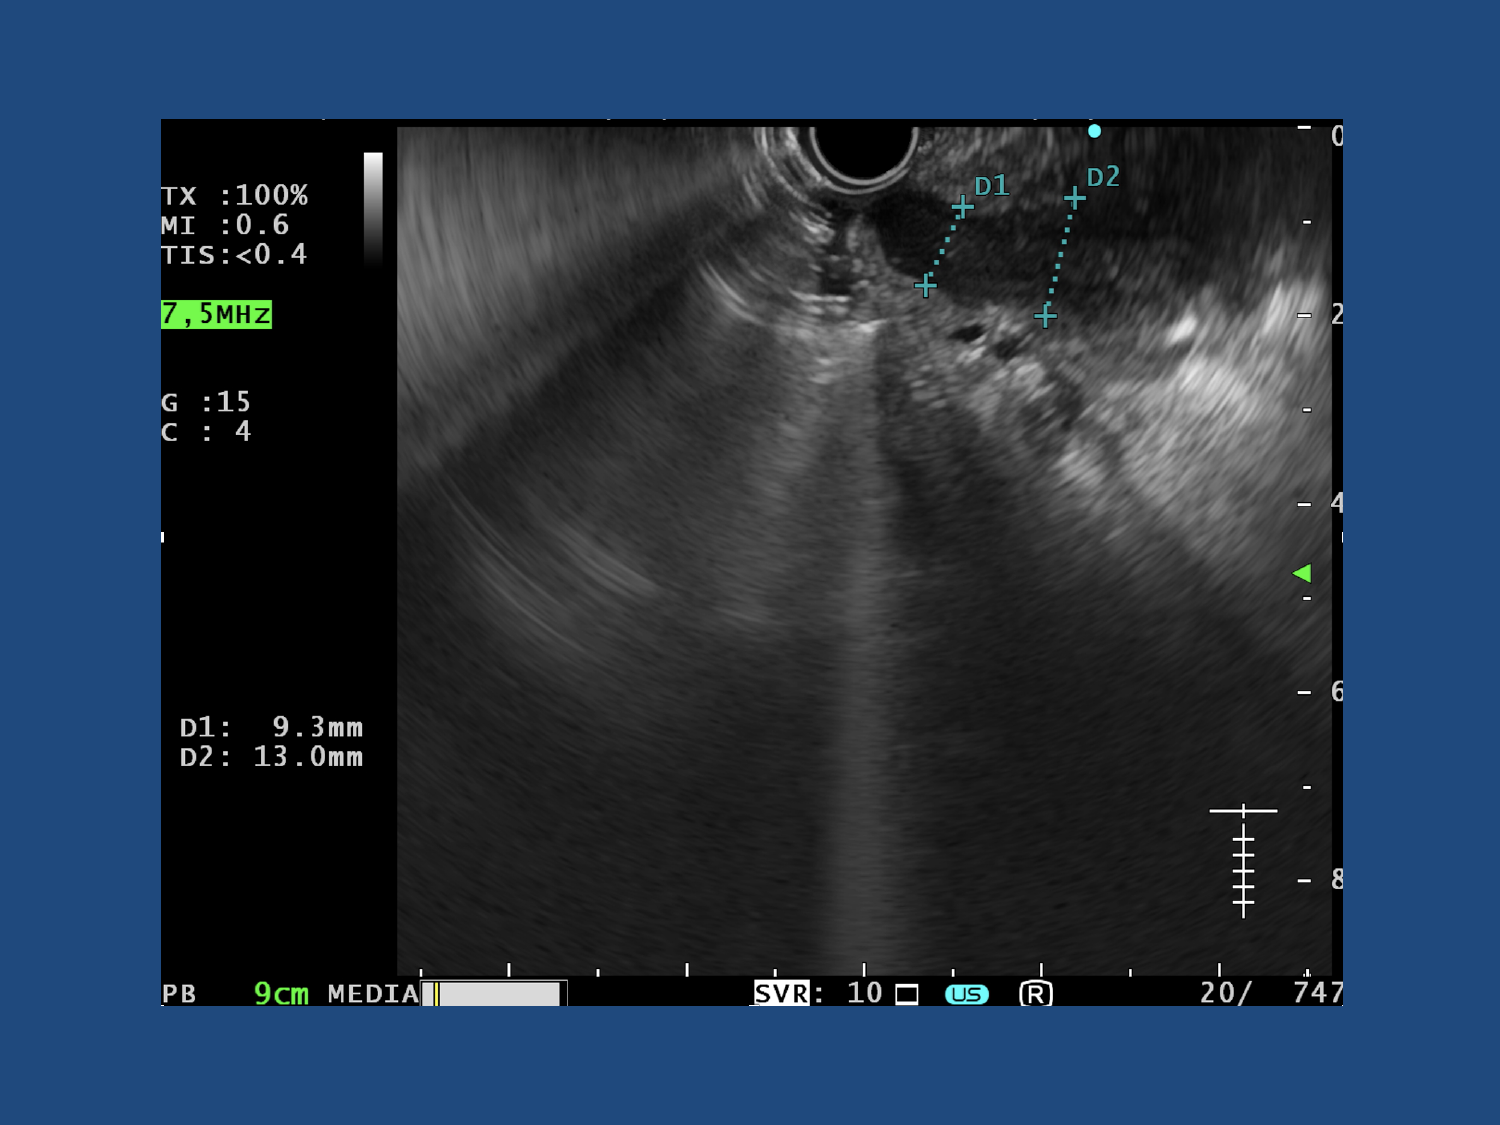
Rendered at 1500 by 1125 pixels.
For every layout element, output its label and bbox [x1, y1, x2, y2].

picture [161, 118, 1343, 1006]
